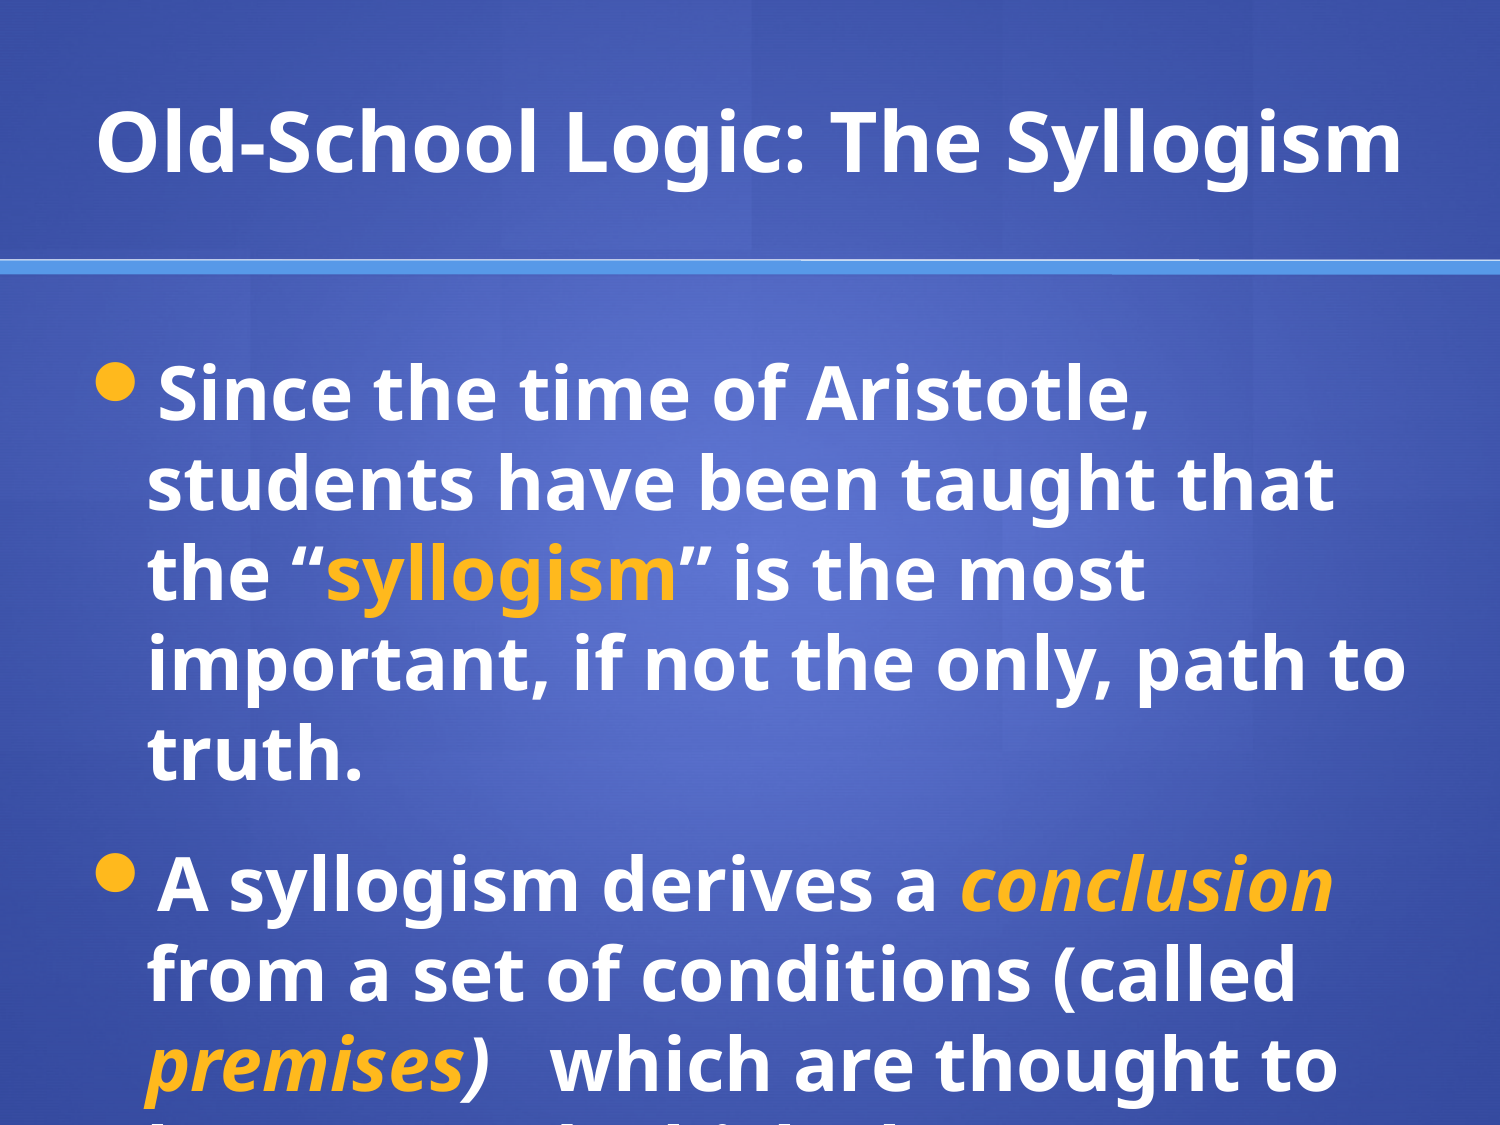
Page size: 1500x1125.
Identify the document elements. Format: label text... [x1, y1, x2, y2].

title Old-School Logic: The Syllogism [75, 45, 1425, 233]
list Since the time of Aristotle, students have been taught that the “syllogism” is the most important, if not the only, path to truth. A syllogism derives a conclusion from a set of conditions (called premises) which are thought to be true and which share a common term. [75, 337, 1425, 988]
